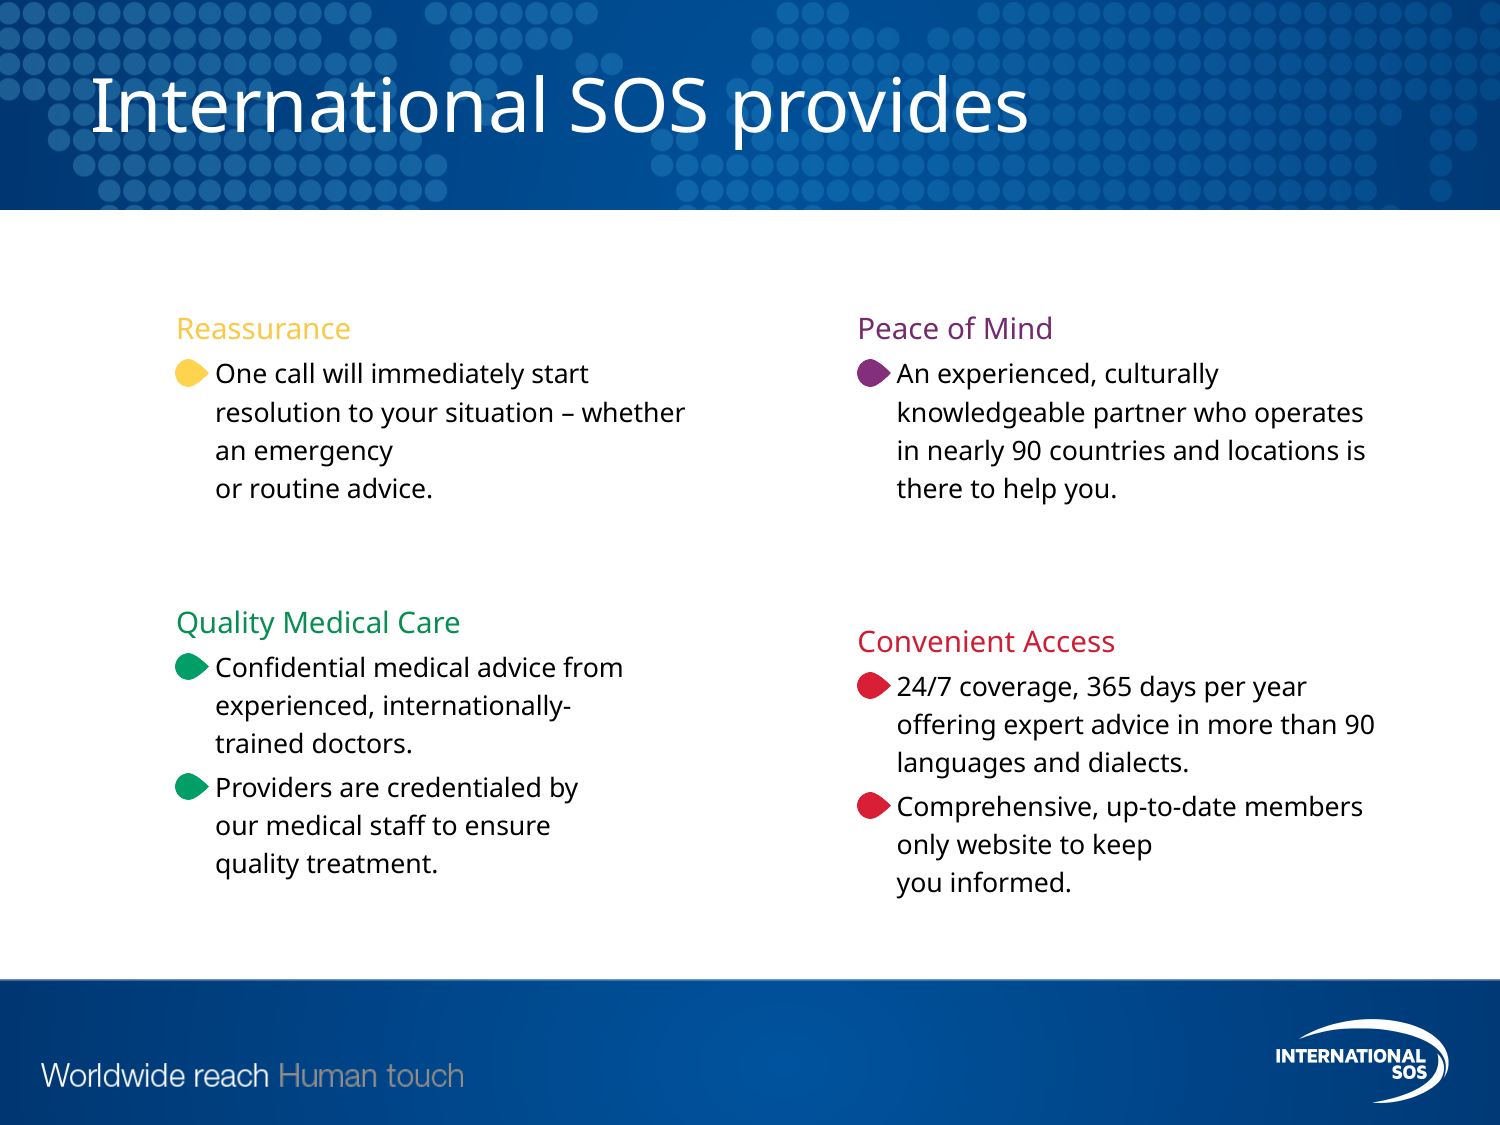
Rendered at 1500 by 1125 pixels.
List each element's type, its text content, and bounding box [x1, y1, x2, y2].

list Reassurance One call will immediately start resolution to your situation – whether an emergency or routine advice. Quality Medical Care Confidential medical advice from experienced, internationally- trained doctors. Providers are credentialed by our medical staff to ensure quality treatment. Peace of Mind An experienced, culturally knowledgeable partner who operates in nearly 90 countries and locations is there to help you. Convenient Access 24/7 coverage, 365 days per year offering expert advice in more than 90 languages and dialects. Comprehensive, up-to-date members only website to keep you informed. [160, 295, 1405, 910]
title International SOS provides [75, 9, 1425, 197]
picture [175, 359, 209, 387]
picture [857, 792, 891, 819]
picture [175, 773, 209, 800]
picture [0, 979, 1500, 1125]
picture [0, 0, 1500, 210]
picture [175, 653, 209, 680]
picture [857, 359, 891, 387]
picture [857, 672, 891, 699]
